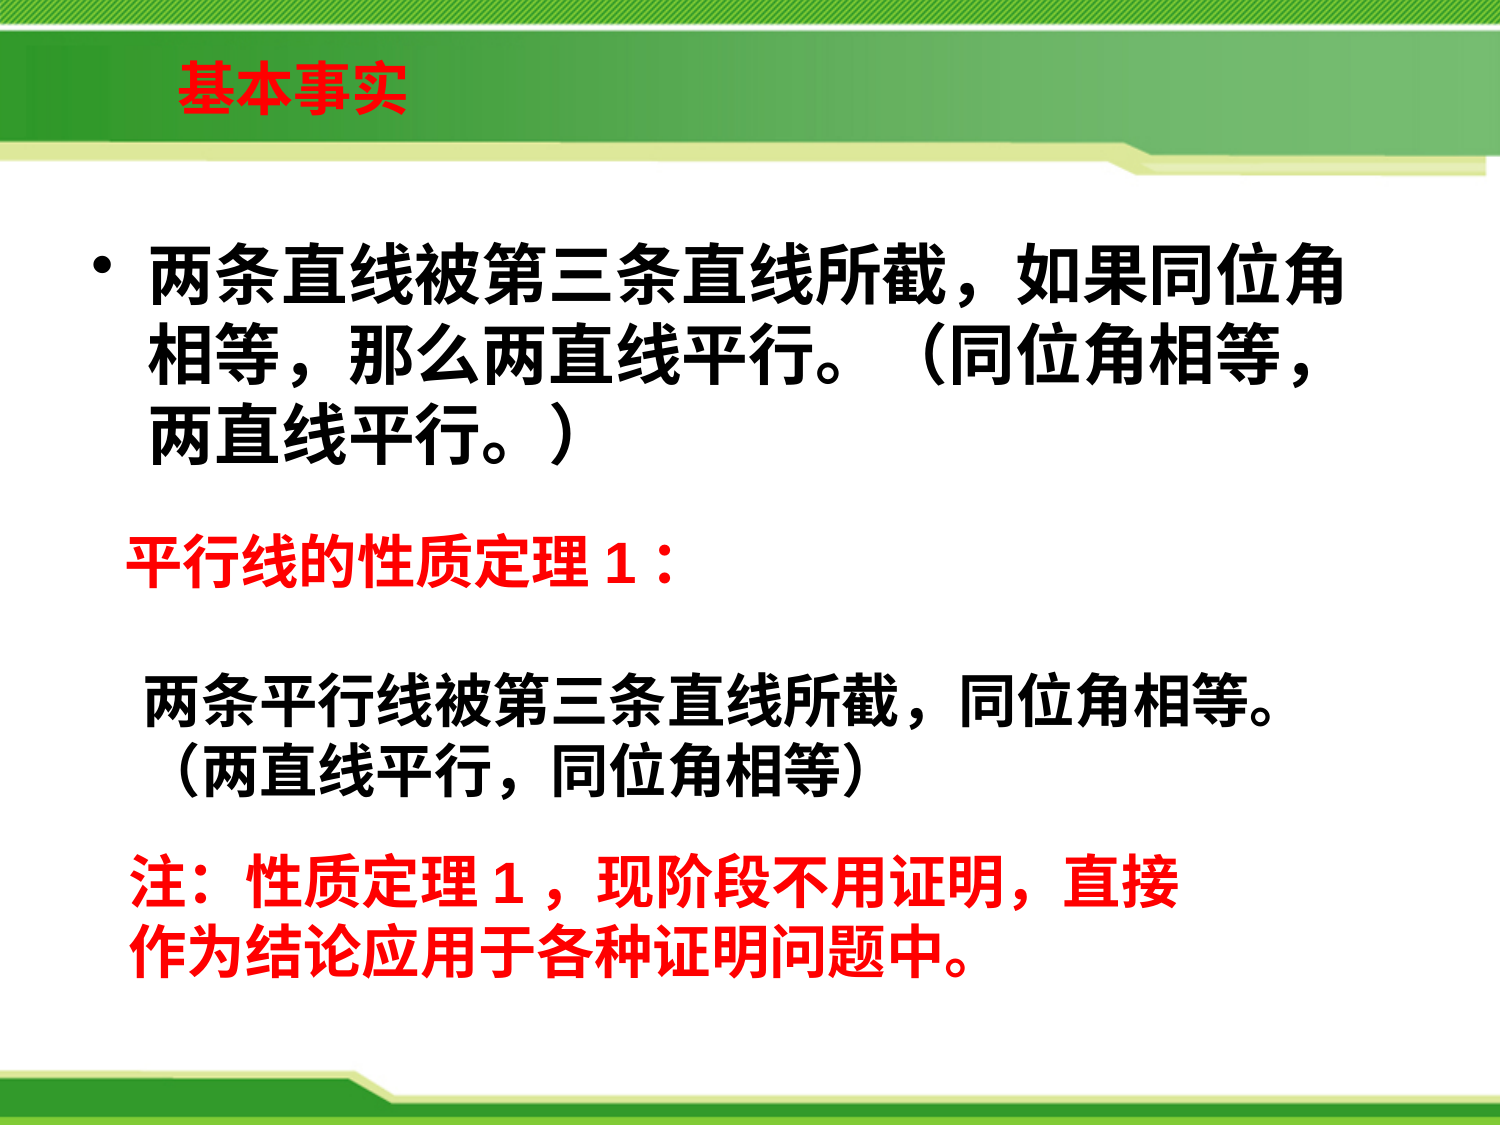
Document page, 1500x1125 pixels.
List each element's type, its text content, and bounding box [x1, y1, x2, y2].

text_box 平行线的性质定理1： [109, 517, 810, 603]
text_box 两条平行线被第三条直线所截，同位角相等。（两直线平行，同位角相等） [128, 656, 1375, 812]
list 两条直线被第三条直线所截，如果同位角相等，那么两直线平行。（同位角相等，两直线平行。） [76, 224, 1427, 488]
text_box 注：性质定理1，现阶段不用证明，直接作为结论应用于各种证明问题中。 [114, 837, 1252, 993]
picture [0, 0, 1500, 1125]
text_box 基本事实 [162, 44, 513, 130]
